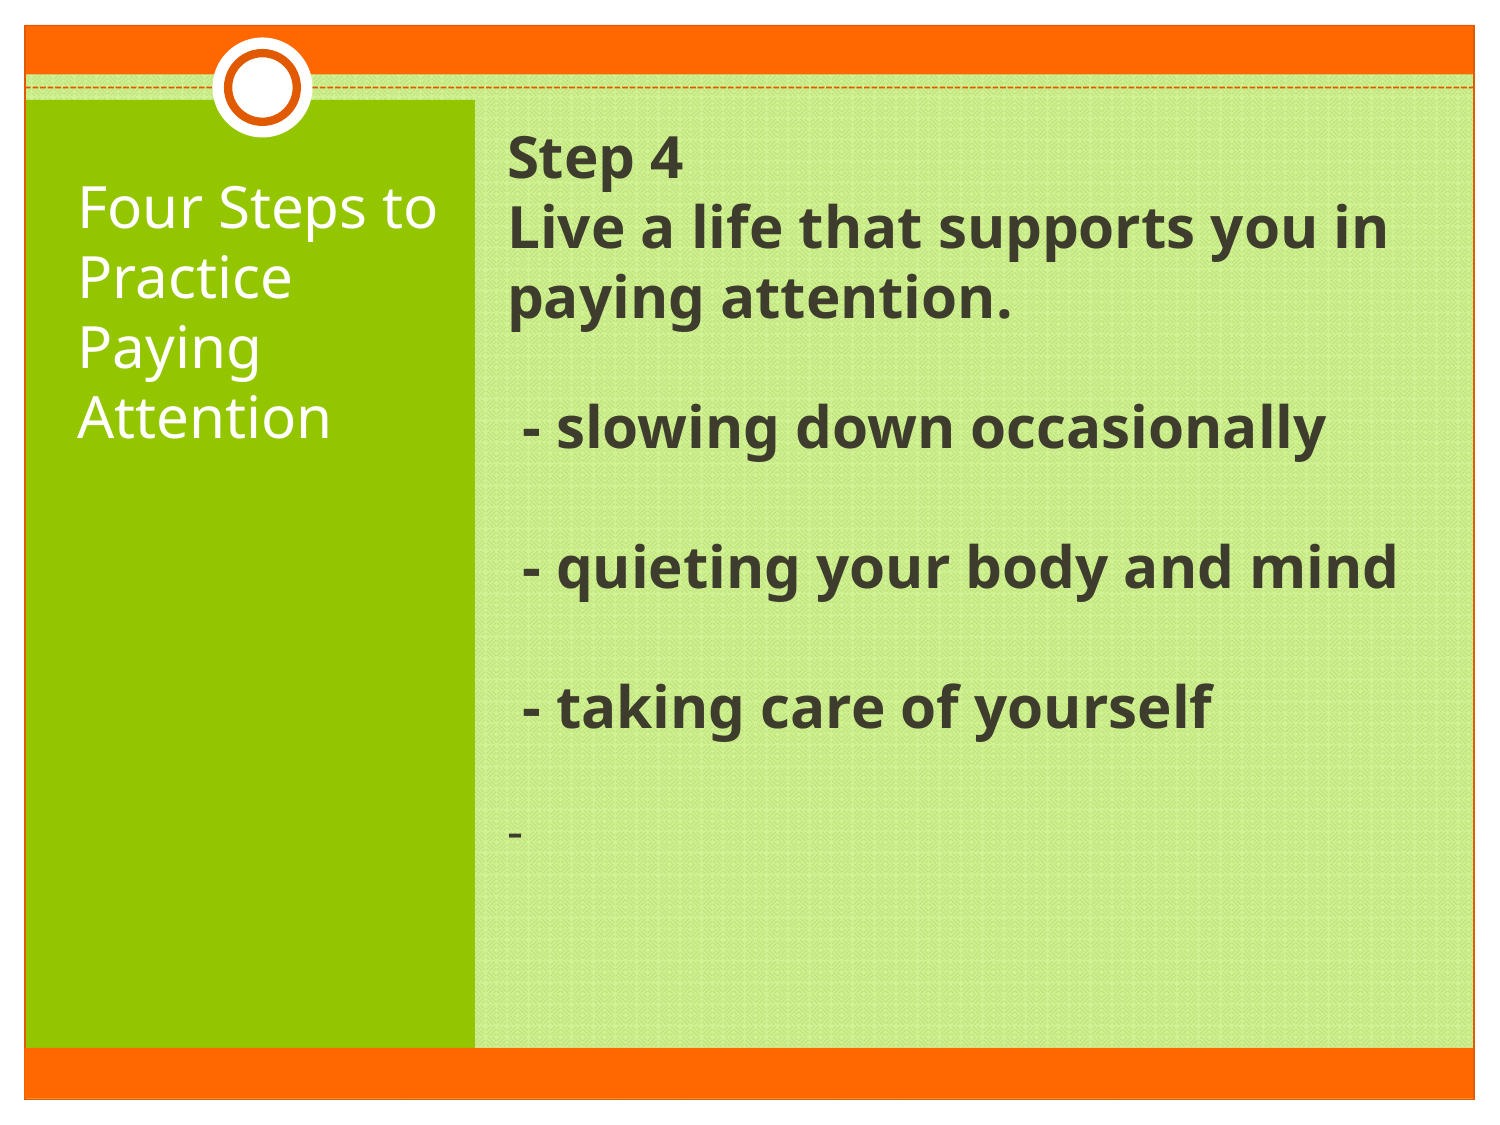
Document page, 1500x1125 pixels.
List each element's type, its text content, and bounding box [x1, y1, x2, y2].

title Step 4 Live a life that supports you in paying attention. - slowing down occasionally - quieting your body and mind - taking care of yourself - [491, 112, 1455, 1026]
list Four Steps to Practice Paying Attention [62, 162, 463, 1026]
